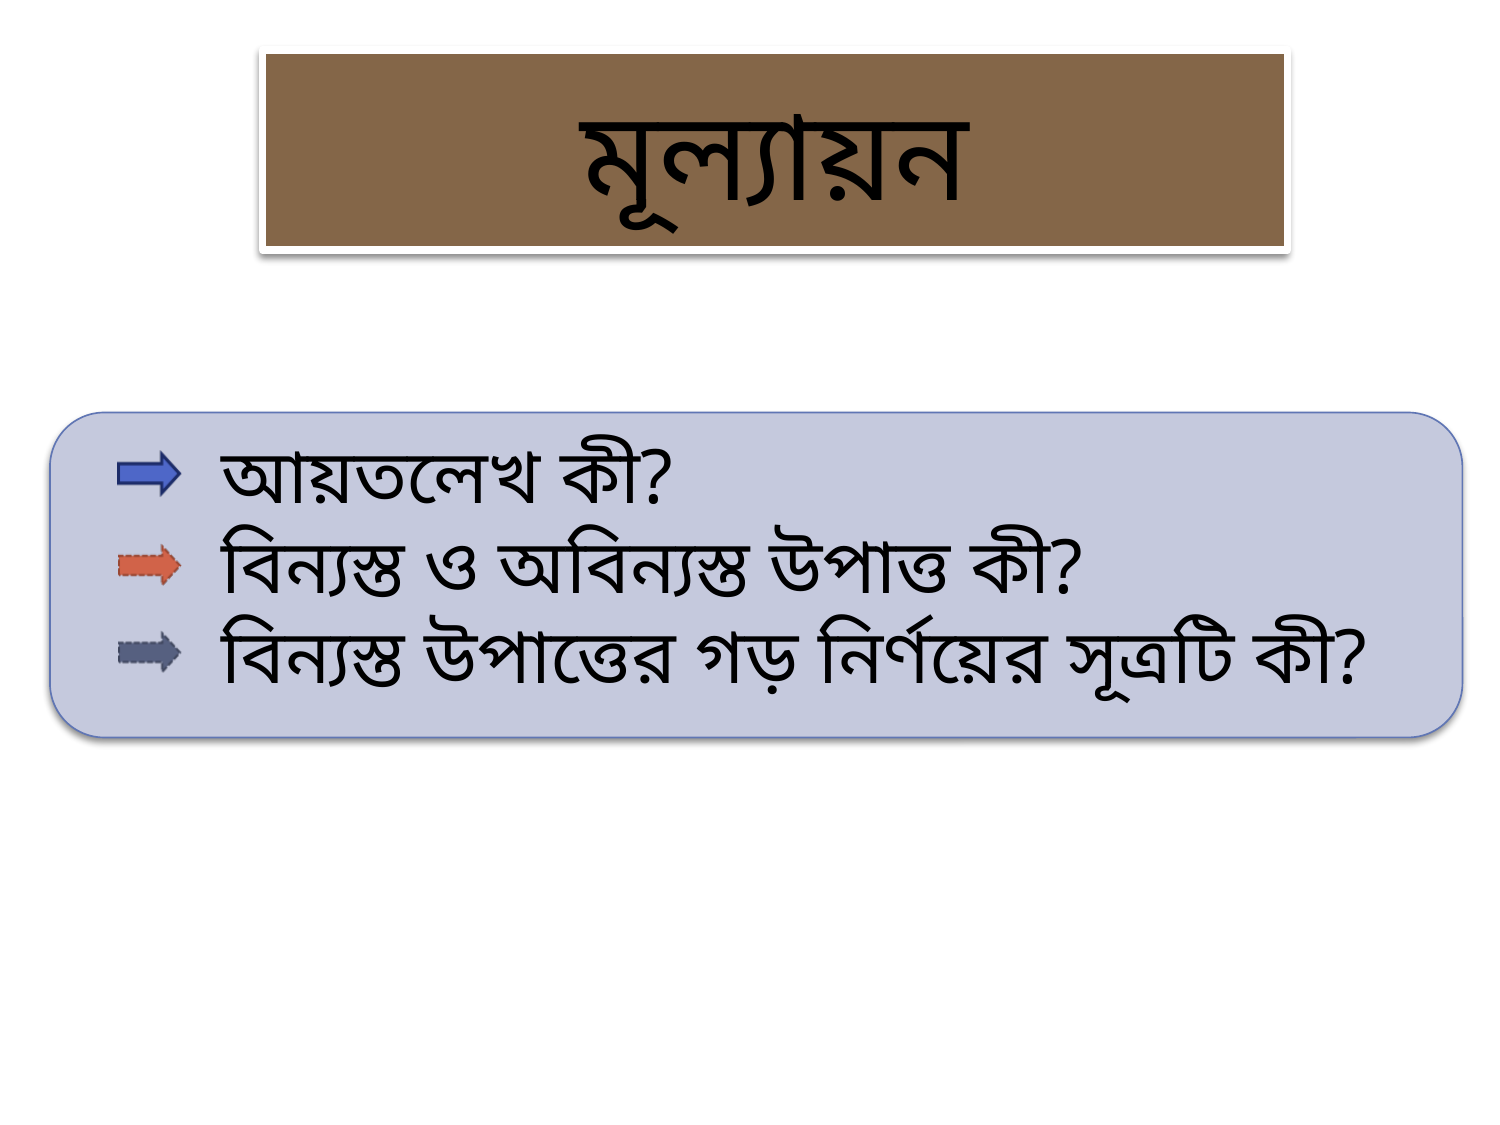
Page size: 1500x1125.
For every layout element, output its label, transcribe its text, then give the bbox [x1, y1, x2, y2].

text_box মূল্যায়ন [259, 46, 1291, 254]
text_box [49, 412, 1463, 801]
